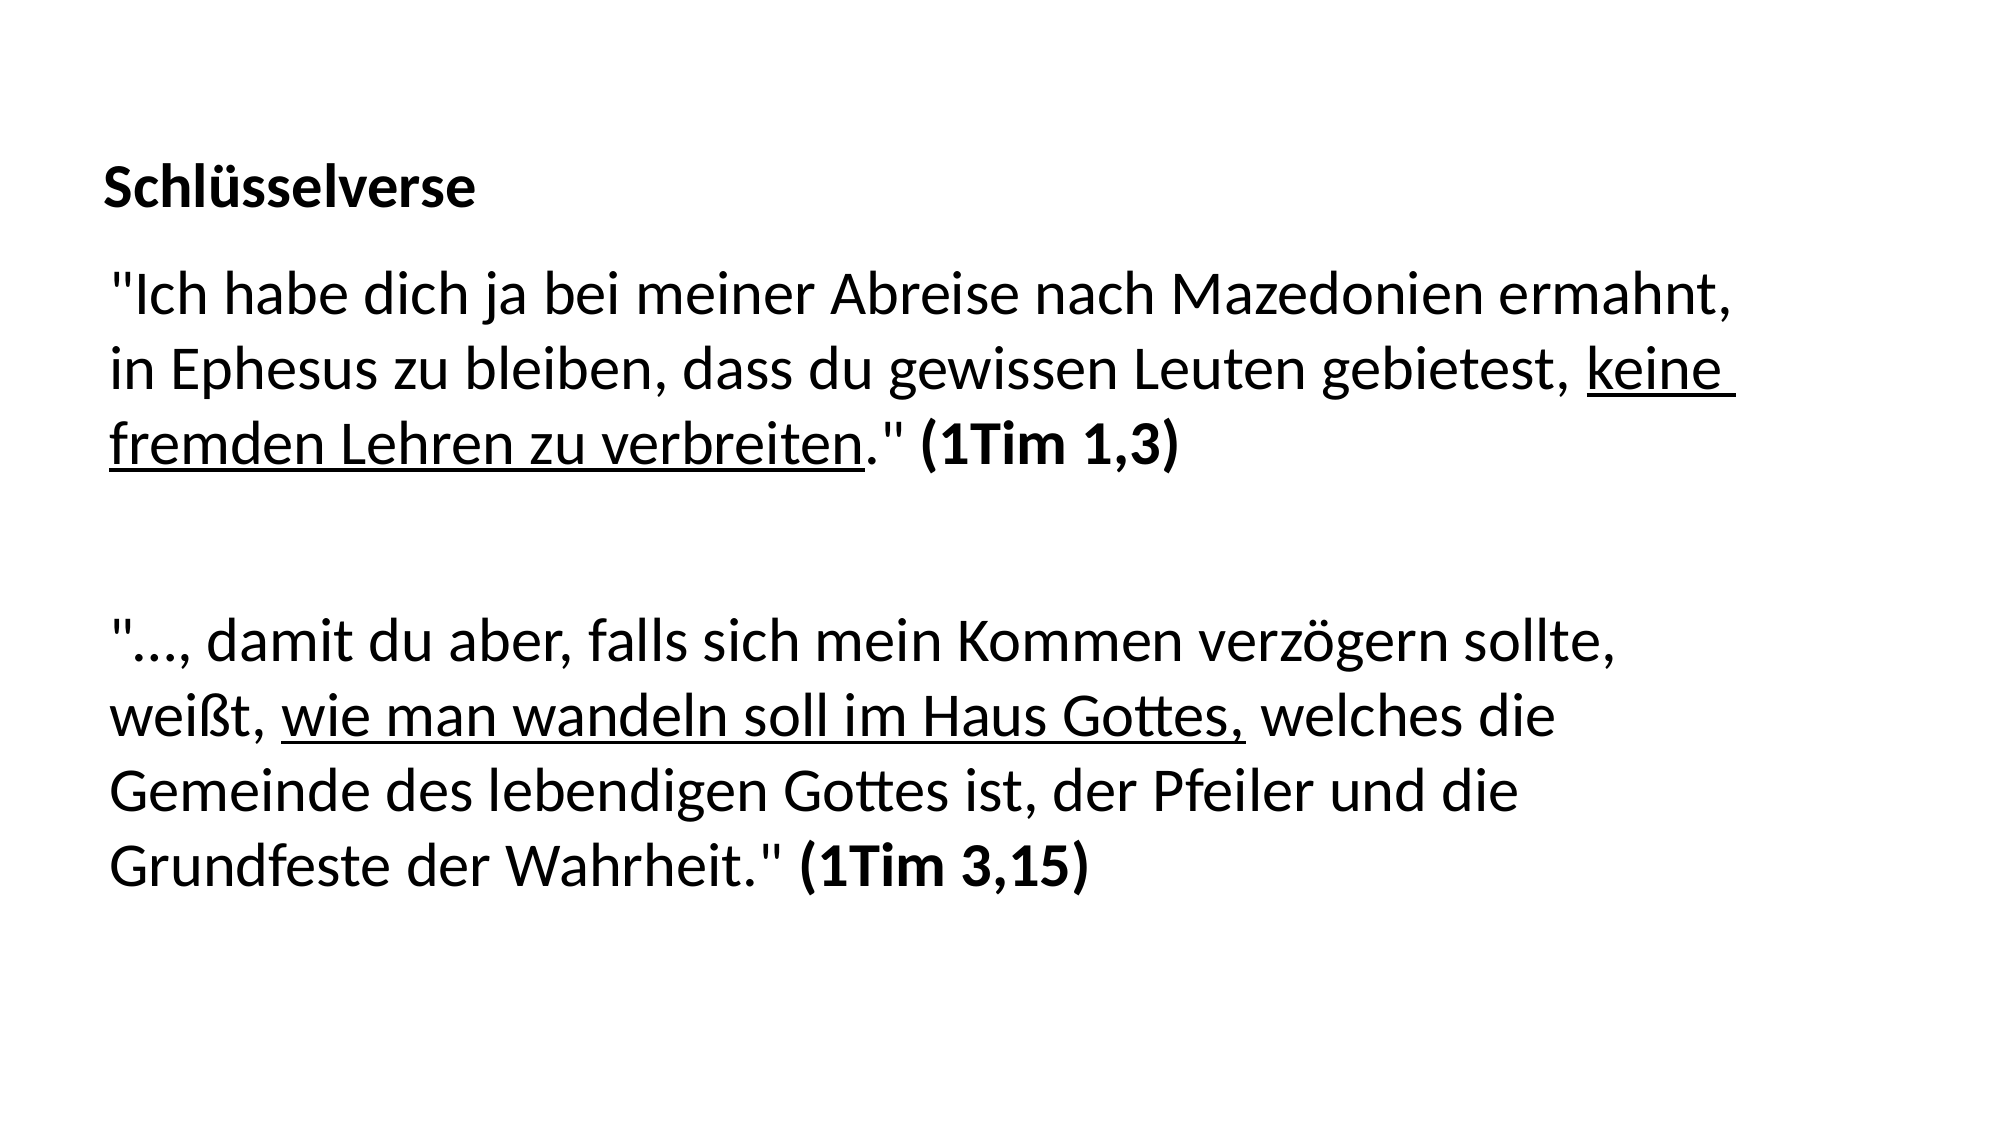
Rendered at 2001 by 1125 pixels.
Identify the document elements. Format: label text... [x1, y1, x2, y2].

text_box "Ich habe dich ja bei meiner Abreise nach Mazedonien ermahnt, in Ephesus zu bleiben, dass du gewissen Leuten gebietest, keine fremden Lehren zu verbreiten." (1Tim 1,3) [94, 244, 1765, 484]
text_box "…, damit du aber, falls sich mein Kommen verzögern sollte, weißt, wie man wandeln soll im Haus Gottes, welches die Gemeinde des lebendigen Gottes ist, der Pfeiler und die Grundfeste der Wahrheit." (1Tim 3,15) [94, 591, 1649, 907]
text_box Schlüsselverse [89, 137, 493, 228]
